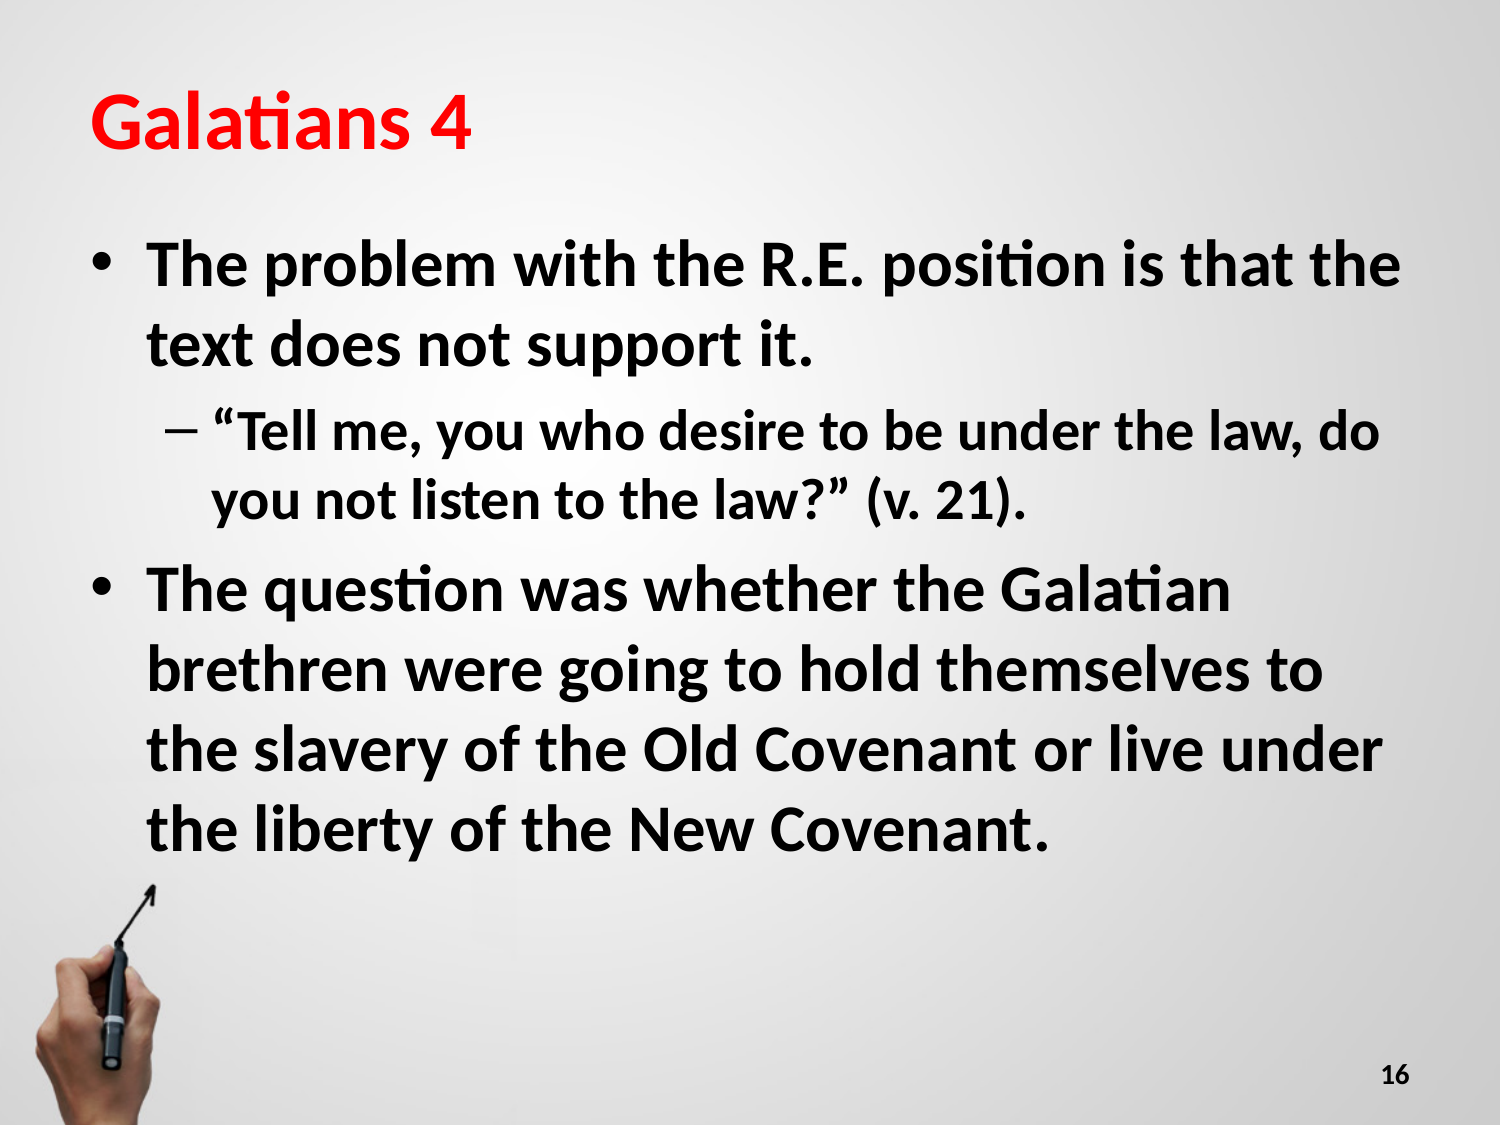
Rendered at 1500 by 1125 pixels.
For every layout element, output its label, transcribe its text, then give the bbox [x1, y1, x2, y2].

picture [0, 0, 1500, 1125]
slide_number 16 [1074, 1042, 1425, 1103]
list The problem with the R.E. position is that the text does not support it. “Tell me, you who desire to be under the law, do you not listen to the law?” (v. 21). The question was whether the Galatian brethren were going to hold themselves to the slavery of the Old Covenant or live under the liberty of the New Covenant. [75, 212, 1425, 1005]
title Galatians 4 [75, 45, 1425, 188]
